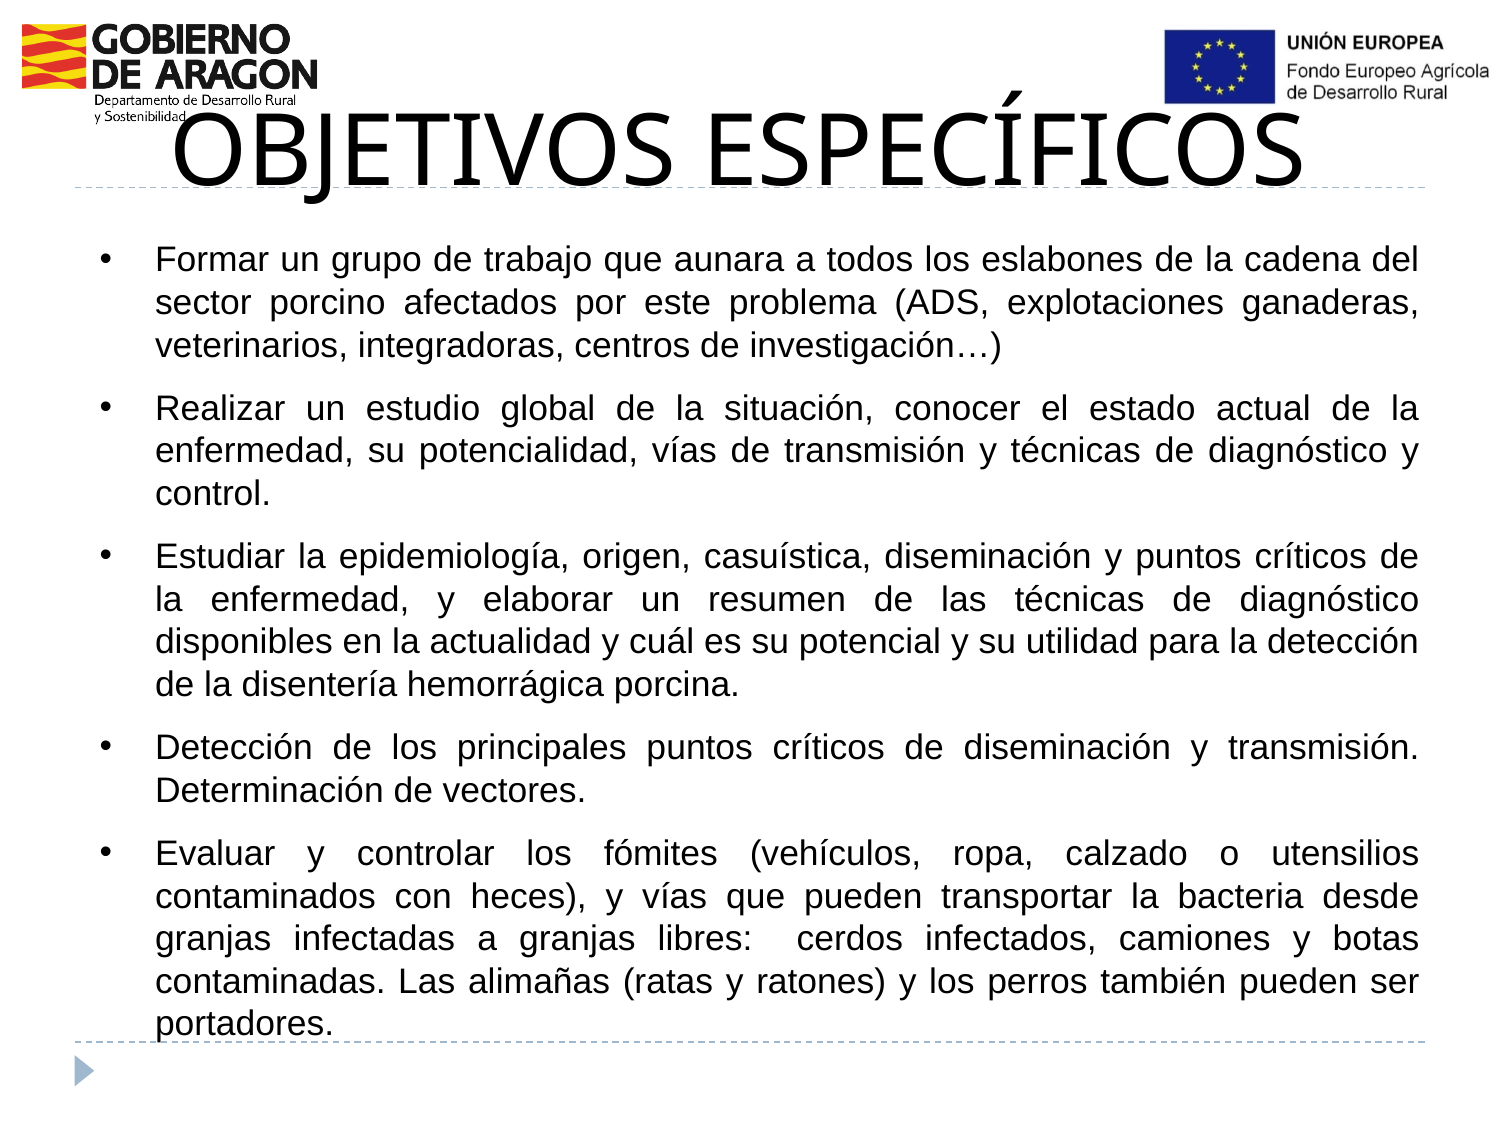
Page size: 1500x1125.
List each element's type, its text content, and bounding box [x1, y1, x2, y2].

picture [1163, 22, 1500, 110]
text_box Formar un grupo de trabajo que aunara a todos los eslabones de la cadena del sector porcino afectados por este problema (ADS, explotaciones ganaderas, veterinarios, integradoras, centros de investigación…) Realizar un estudio global de la situación, conocer el estado actual de la enfermedad, su potencialidad, vías de transmisión y técnicas de diagnóstico y control. Estudiar la epidemiología, origen, casuística, diseminación y puntos críticos de la enfermedad, y elaborar un resumen de las técnicas de diagnóstico disponibles en la actualidad y cuál es su potencial y su utilidad para la detección de la disentería hemorrágica porcina. Detección de los principales puntos críticos de diseminación y transmisión. Determinación de vectores. Evaluar y controlar los fómites (vehículos, ropa, calzado o utensilios contaminados con heces), y vías que pueden transportar la bacteria desde granjas infectadas a granjas libres: cerdos infectados, camiones y botas contaminadas. Las alimañas (ratas y ratones) y los perros también pueden ser portadores. [64, 229, 1436, 1009]
text_box OBJETIVOS ESPECÍFICOS [53, 78, 1424, 220]
picture [0, 22, 347, 126]
